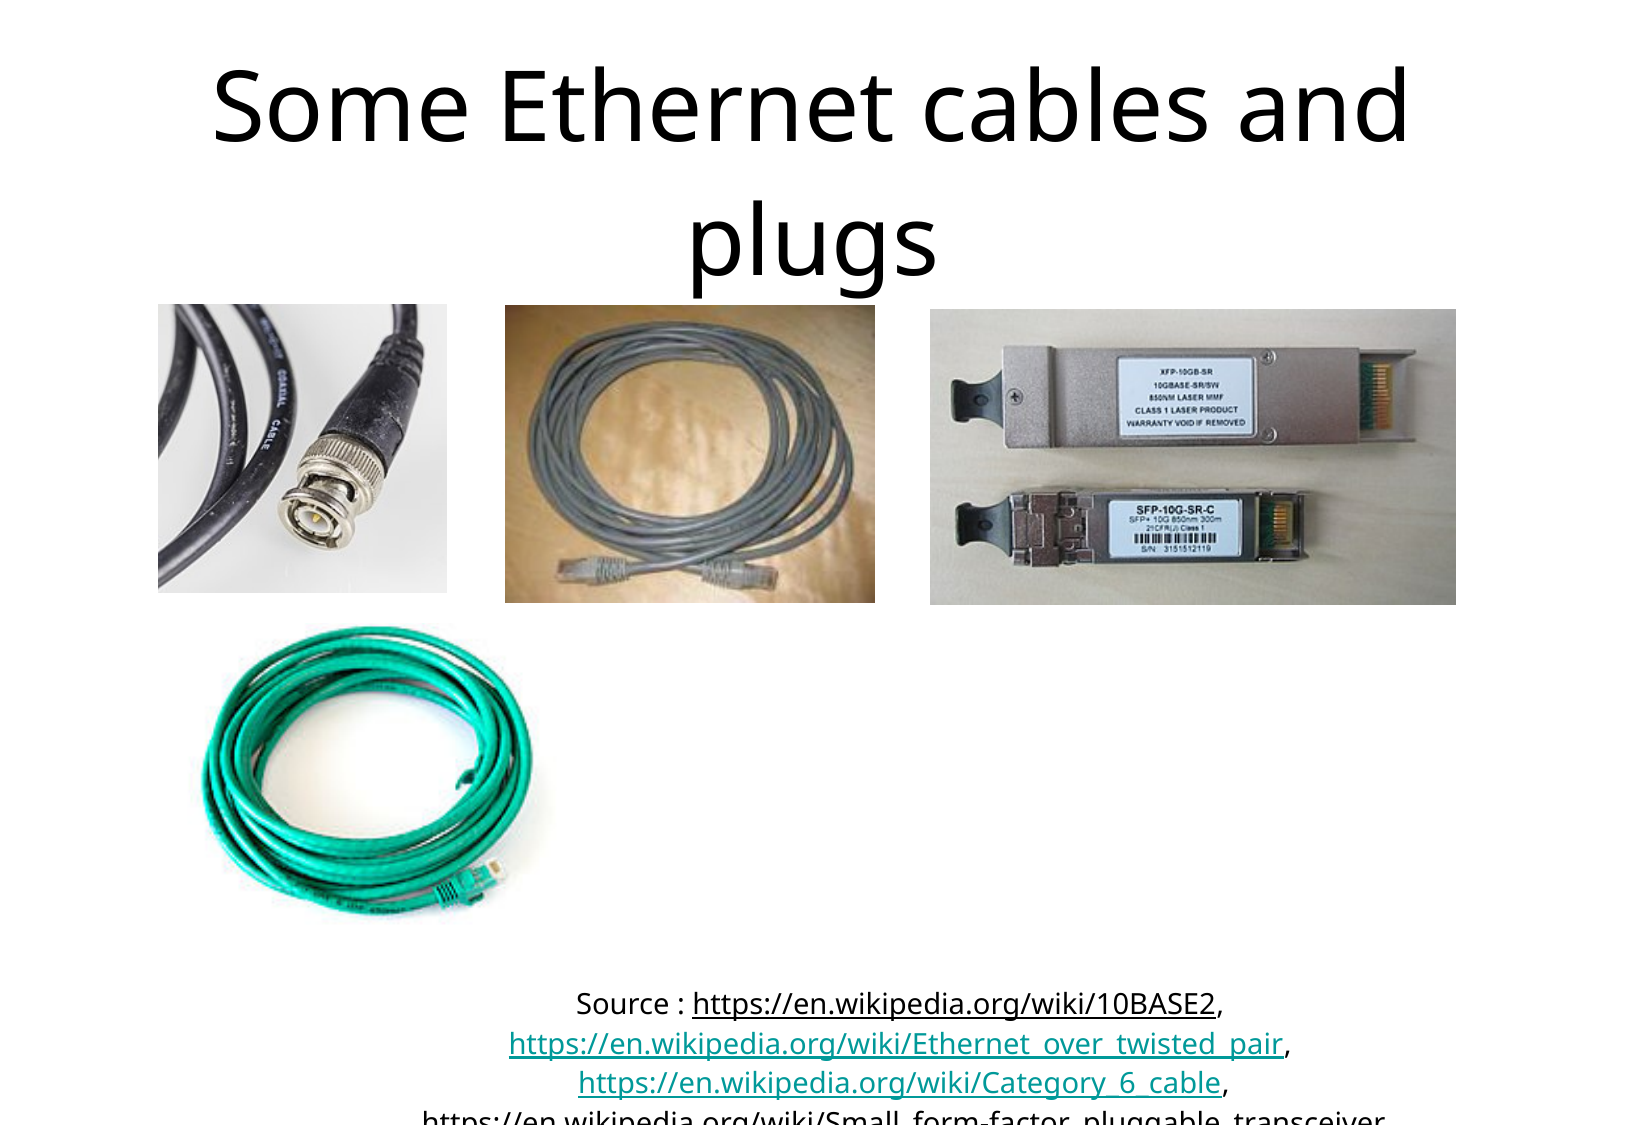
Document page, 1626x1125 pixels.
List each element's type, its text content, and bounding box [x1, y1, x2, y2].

picture [138, 623, 598, 929]
picture [930, 309, 1456, 606]
picture [505, 304, 875, 603]
picture [158, 304, 447, 593]
title Some Ethernet cables and plugs [158, 29, 1467, 311]
text_box Source : https://en.wikipedia.org/wiki/10BASE2, https://en.wikipedia.org/wiki/Ethernet_over_twisted_pair, https://en.wikipedia.org/wiki/Category_6_cable, https://en.wikipedia.org/wiki/Small_form-factor_pluggable_transceiver [341, 977, 1467, 1125]
